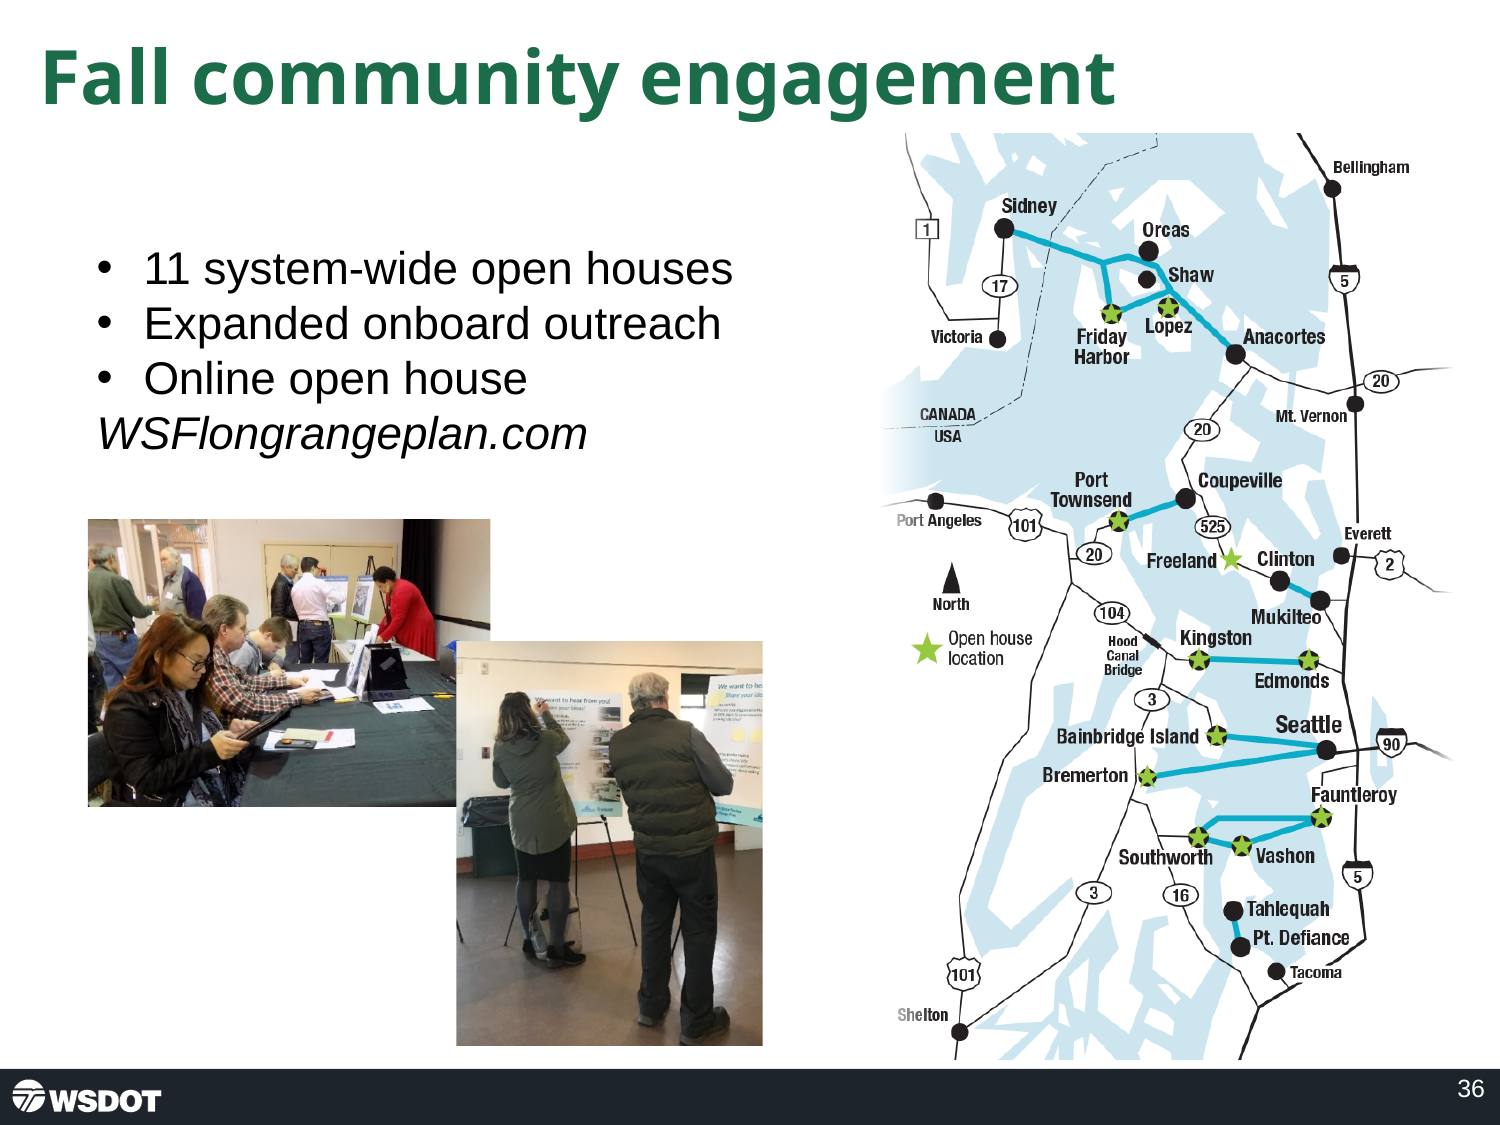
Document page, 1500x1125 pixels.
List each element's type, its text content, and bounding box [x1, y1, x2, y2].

text_box 11 system-wide open houses Expanded onboard outreach Online open house WSFlongrangeplan.com [81, 141, 786, 466]
picture [0, 0, 1500, 1125]
text_box Fall community engagement [24, 22, 1500, 127]
slide_number 36 [1149, 1065, 1500, 1125]
